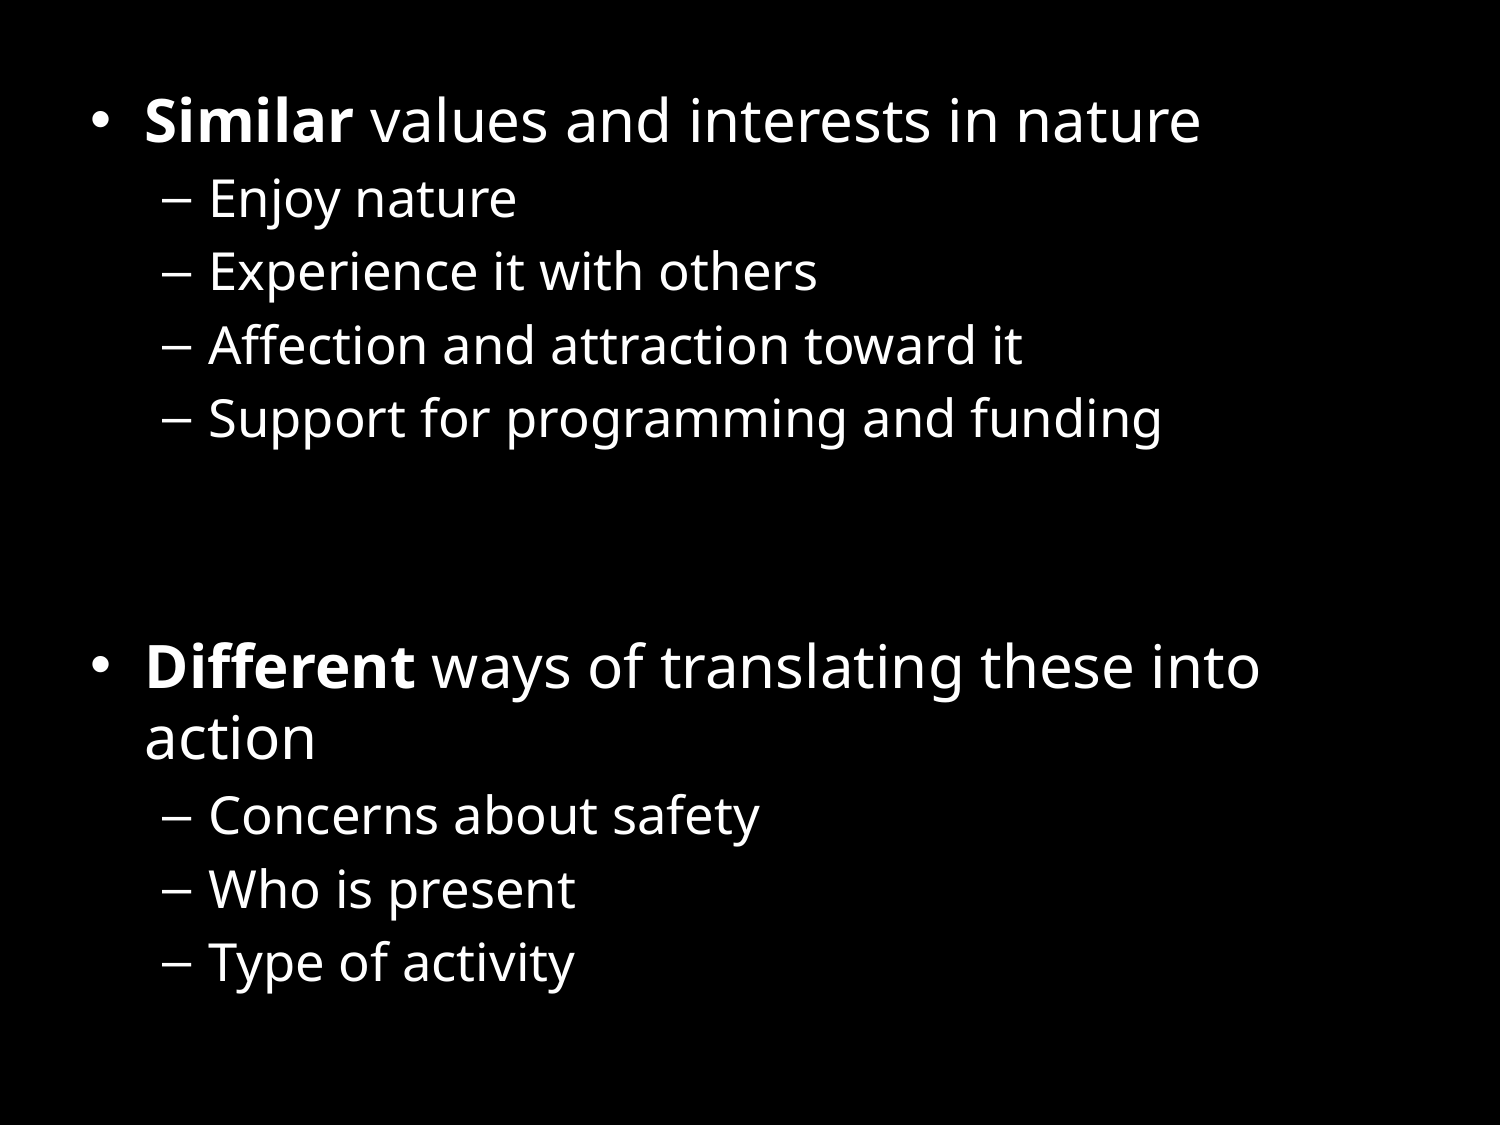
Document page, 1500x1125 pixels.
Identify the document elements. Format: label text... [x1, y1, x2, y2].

list Similar values and interests in nature Enjoy nature Experience it with others Affection and attraction toward it Support for programming and funding Different ways of translating these into action Concerns about safety Who is present Type of activity [75, 75, 1425, 1005]
